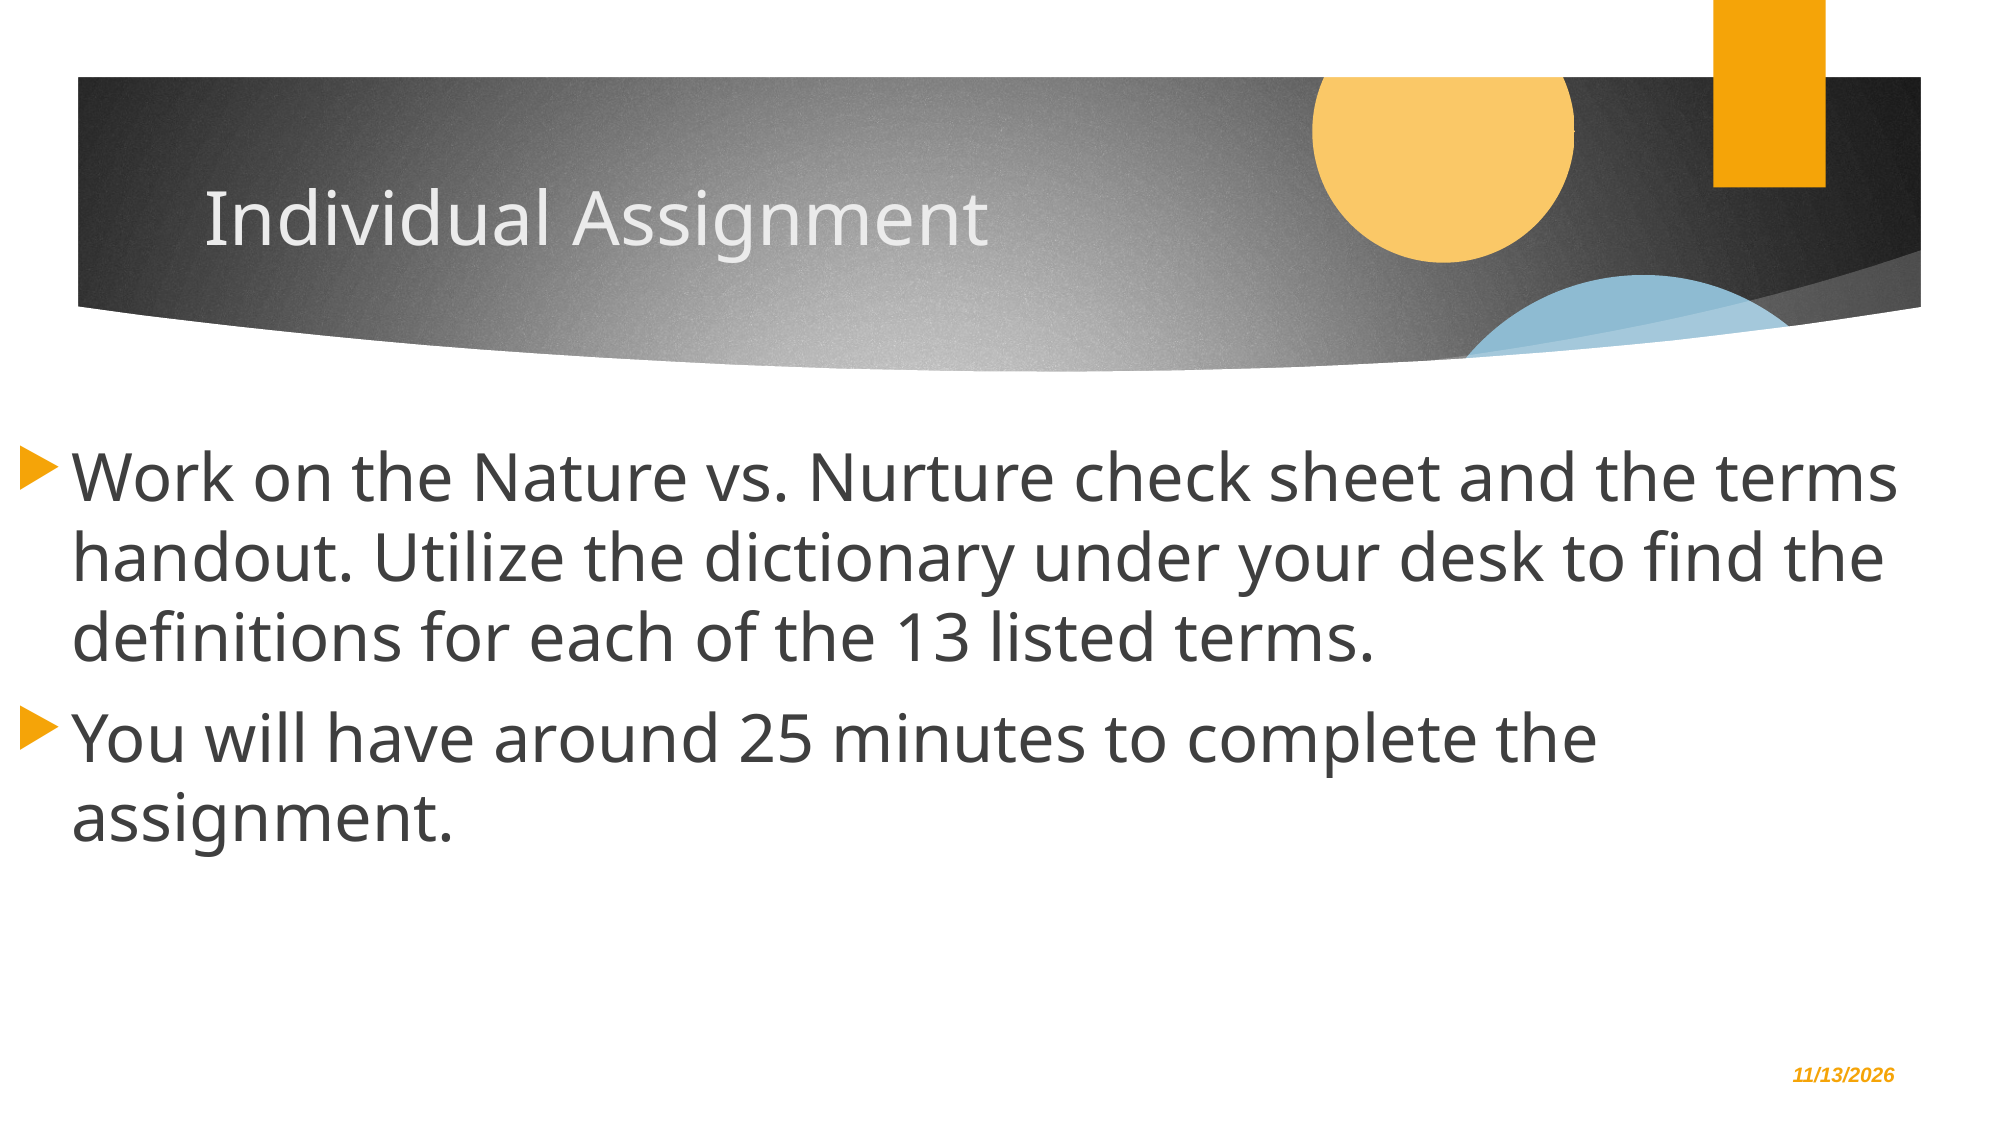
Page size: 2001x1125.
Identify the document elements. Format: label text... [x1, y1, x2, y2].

picture [1564, 78, 1920, 300]
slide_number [1747, 1048, 1910, 1099]
list Work on the Nature vs. Nurture check sheet and the terms handout. Utilize the dictionary under your desk to find the definitions for each of the 13 listed terms. You will have around 25 minutes to complete the assignment. [0, 427, 2000, 1125]
title Individual Assignment [189, 155, 1627, 275]
picture [79, 78, 1621, 371]
